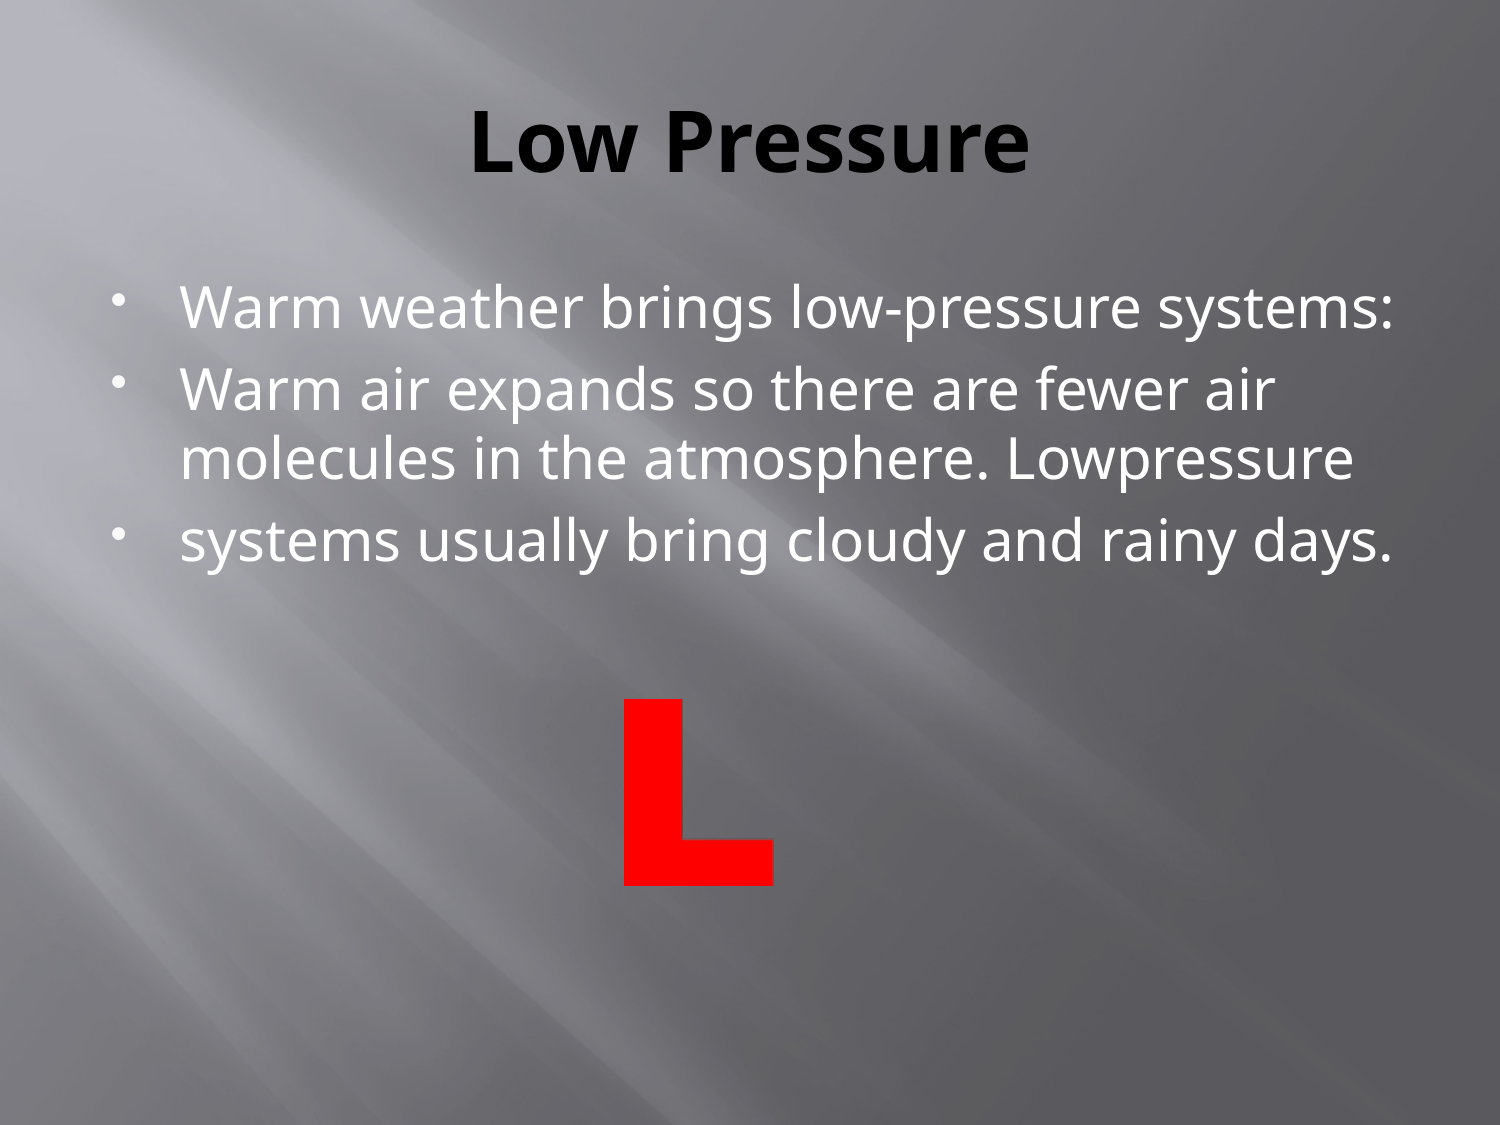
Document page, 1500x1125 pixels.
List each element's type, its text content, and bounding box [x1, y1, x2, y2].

list Warm weather brings low-pressure systems: Warm air expands so there are fewer air molecules in the atmosphere. Lowpressure systems usually bring cloudy and rainy days. [75, 262, 1425, 1035]
title Low Pressure [75, 45, 1425, 233]
picture [624, 699, 774, 887]
